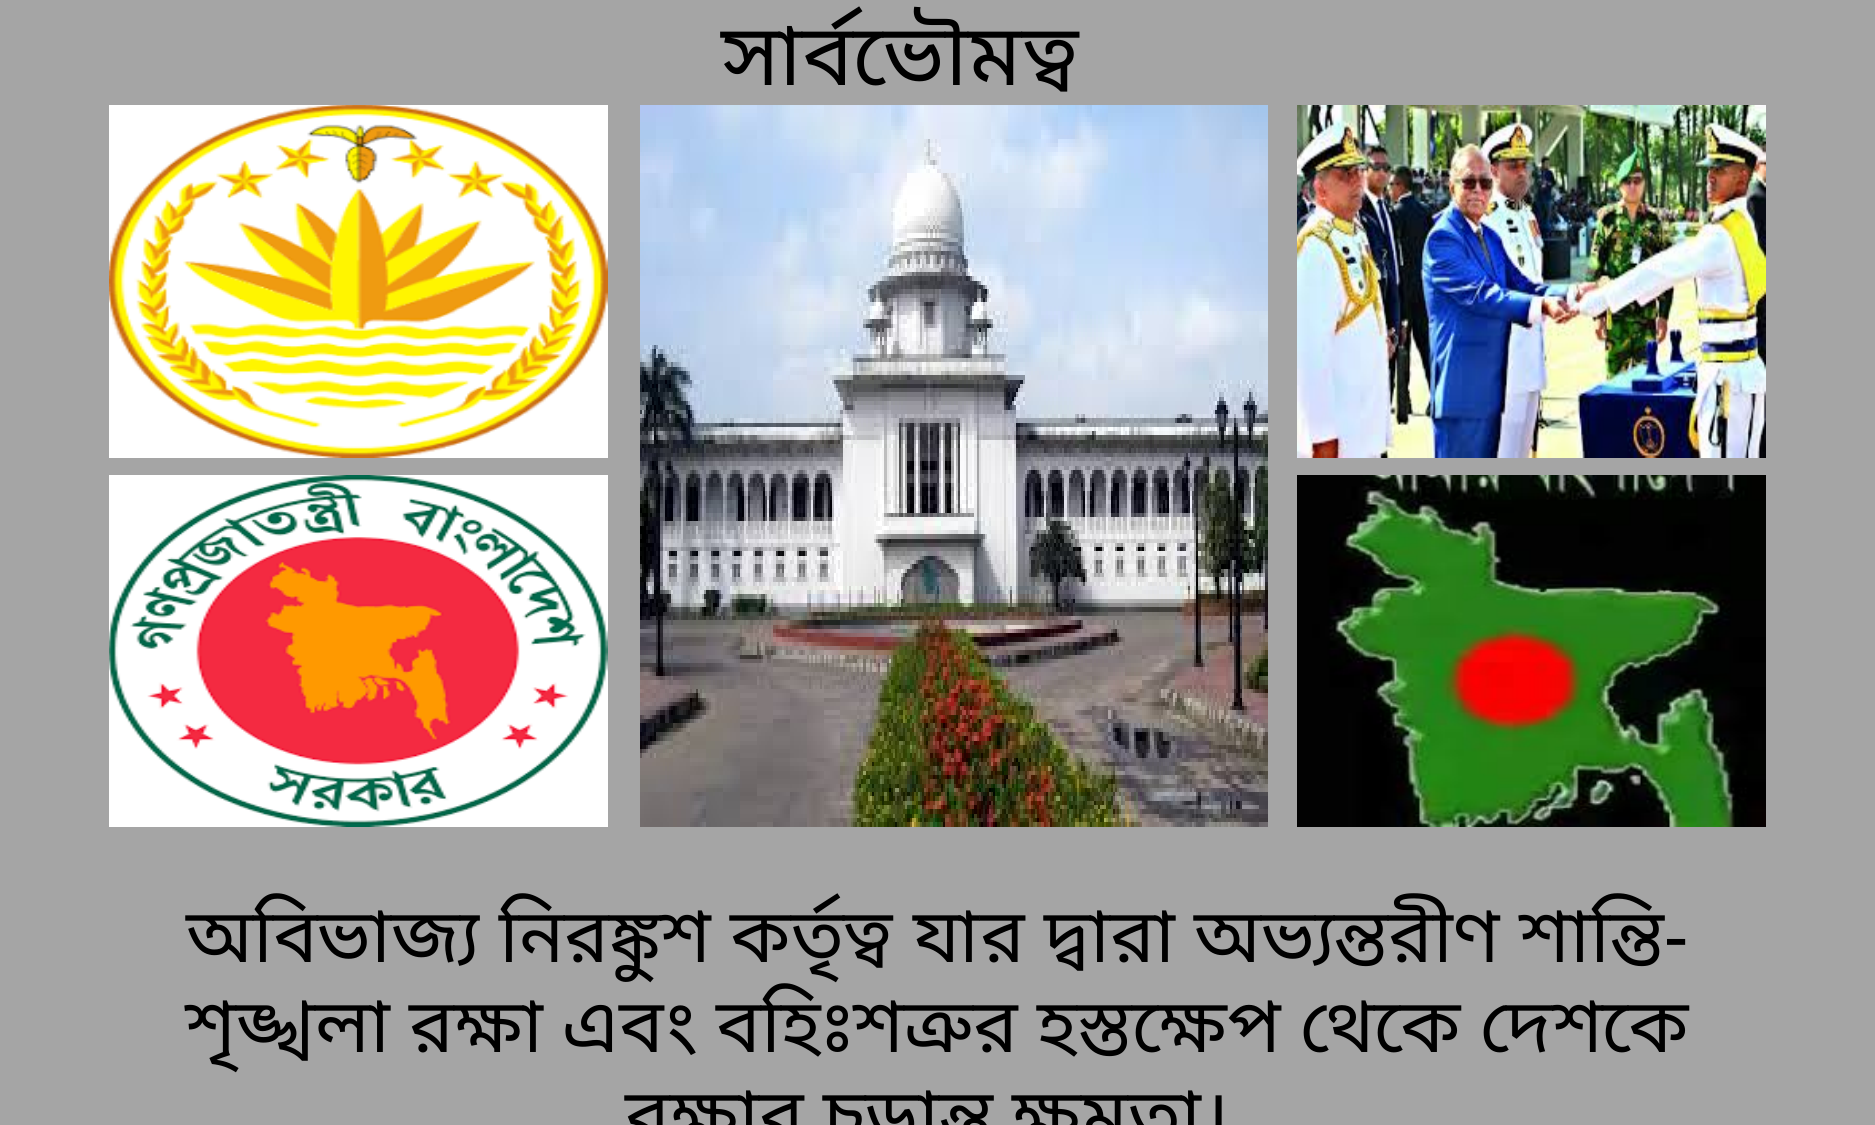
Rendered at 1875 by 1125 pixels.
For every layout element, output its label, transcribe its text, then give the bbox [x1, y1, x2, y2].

picture [109, 475, 608, 827]
title সার্বভৌমত্ব [56, 4, 1766, 208]
picture [109, 105, 608, 458]
picture [1297, 475, 1766, 827]
text_box অবিভাজ্য নিরঙ্কুশ কর্তৃত্ব যার দ্বারা অভ্যন্তরীণ শান্তি-শৃঙ্খলা রক্ষা এবং বহিঃশত্রুর হস্তক্ষেপ থেকে দেশকে রক্ষার চূড়ান্ত ক্ষমতা। [82, 880, 1792, 1125]
picture [1296, 105, 1766, 458]
picture [640, 105, 1268, 827]
